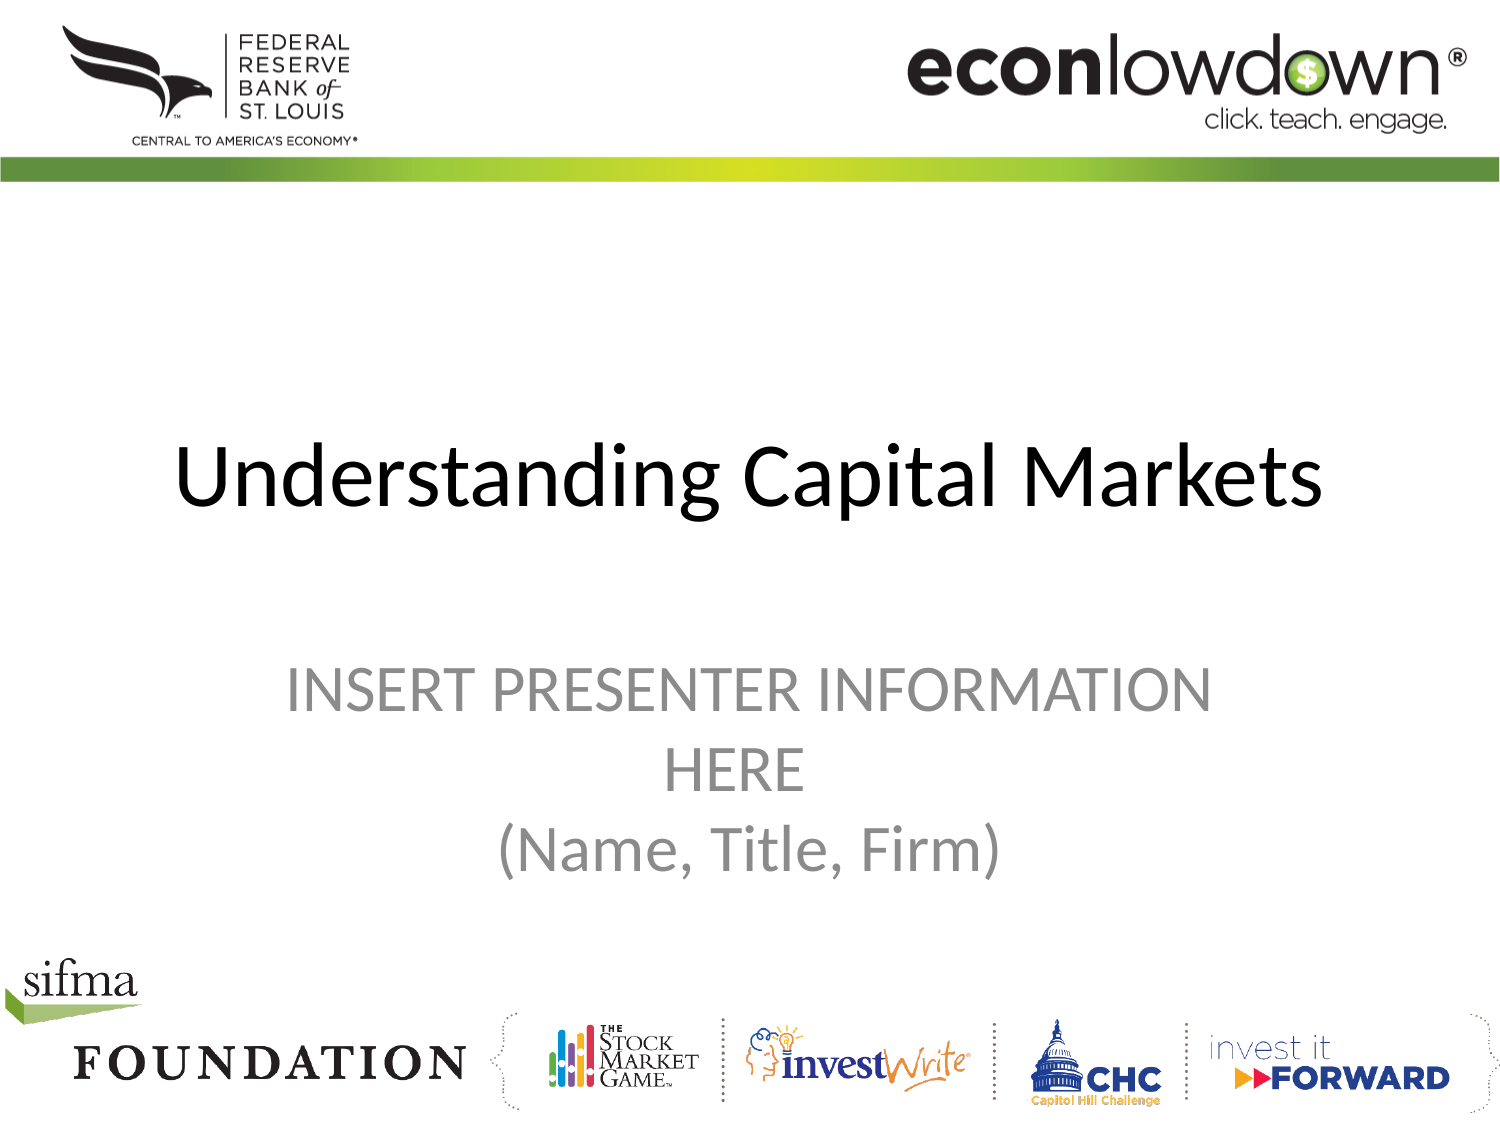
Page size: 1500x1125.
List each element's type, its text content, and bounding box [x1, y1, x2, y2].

title Understanding Capital Markets [112, 349, 1388, 591]
picture [4, 958, 1500, 1113]
subtitle INSERT PRESENTER INFORMATION HERE (Name, Title, Firm) [225, 637, 1275, 925]
picture [0, 12, 1500, 182]
